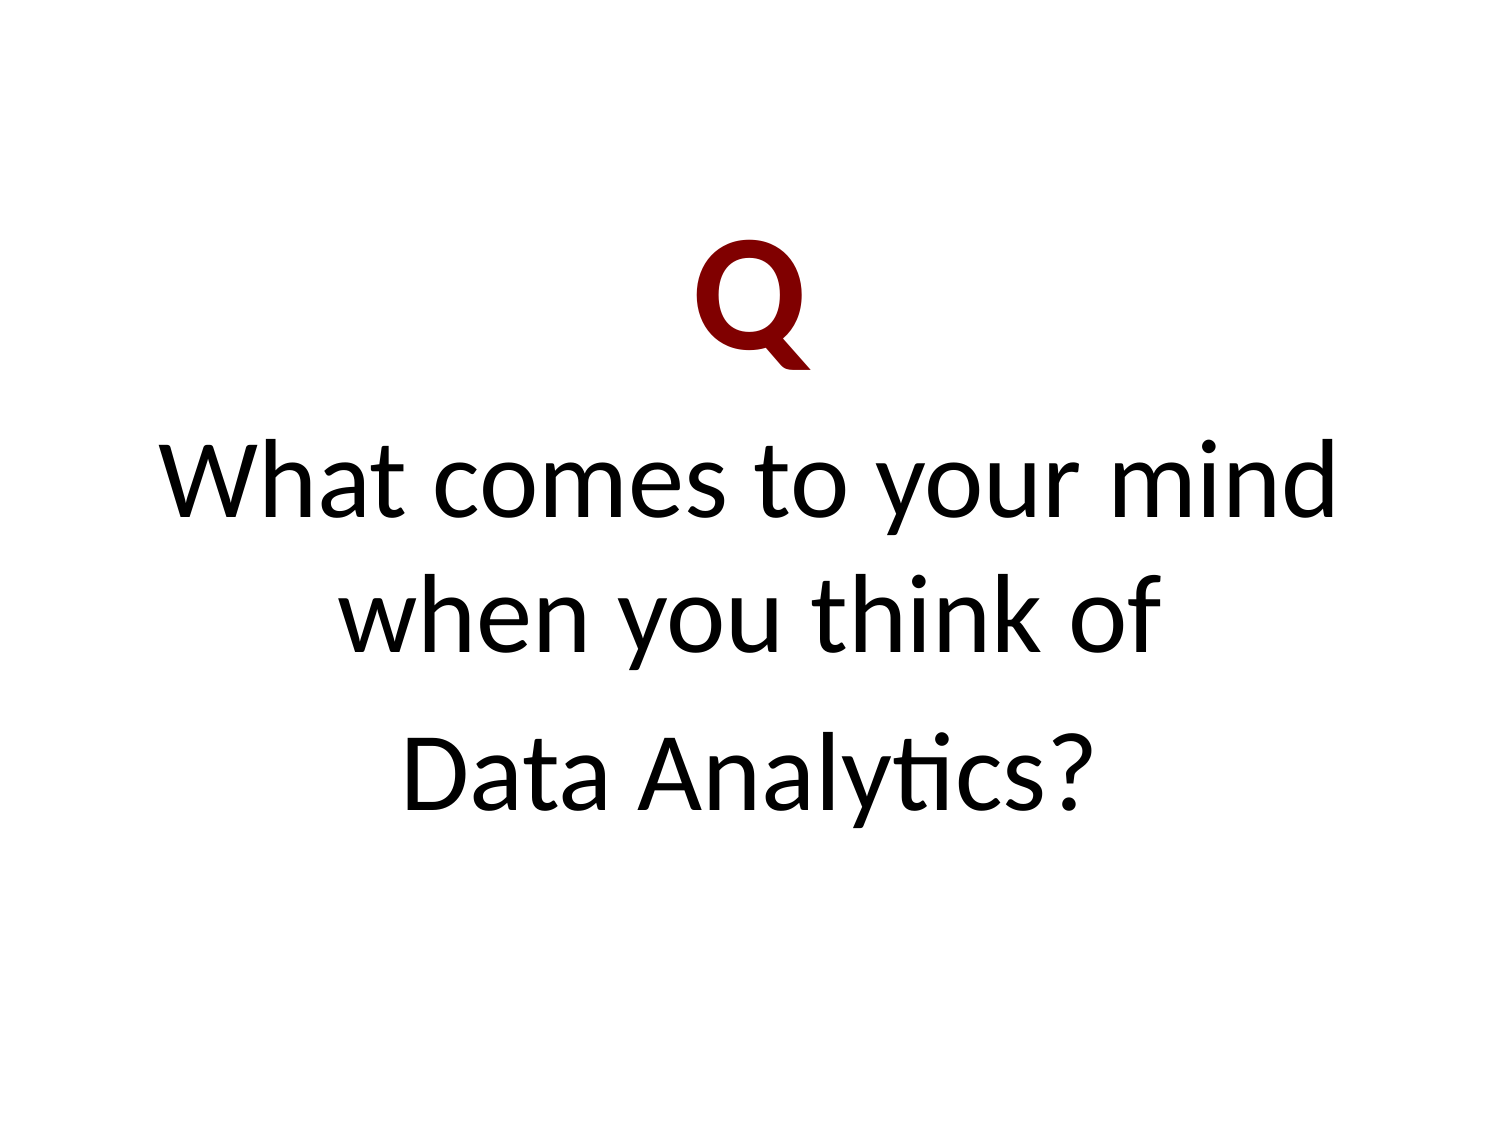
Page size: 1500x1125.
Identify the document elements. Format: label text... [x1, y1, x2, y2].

list Q What comes to your mind when you think of Data Analytics? [75, 174, 1425, 1005]
